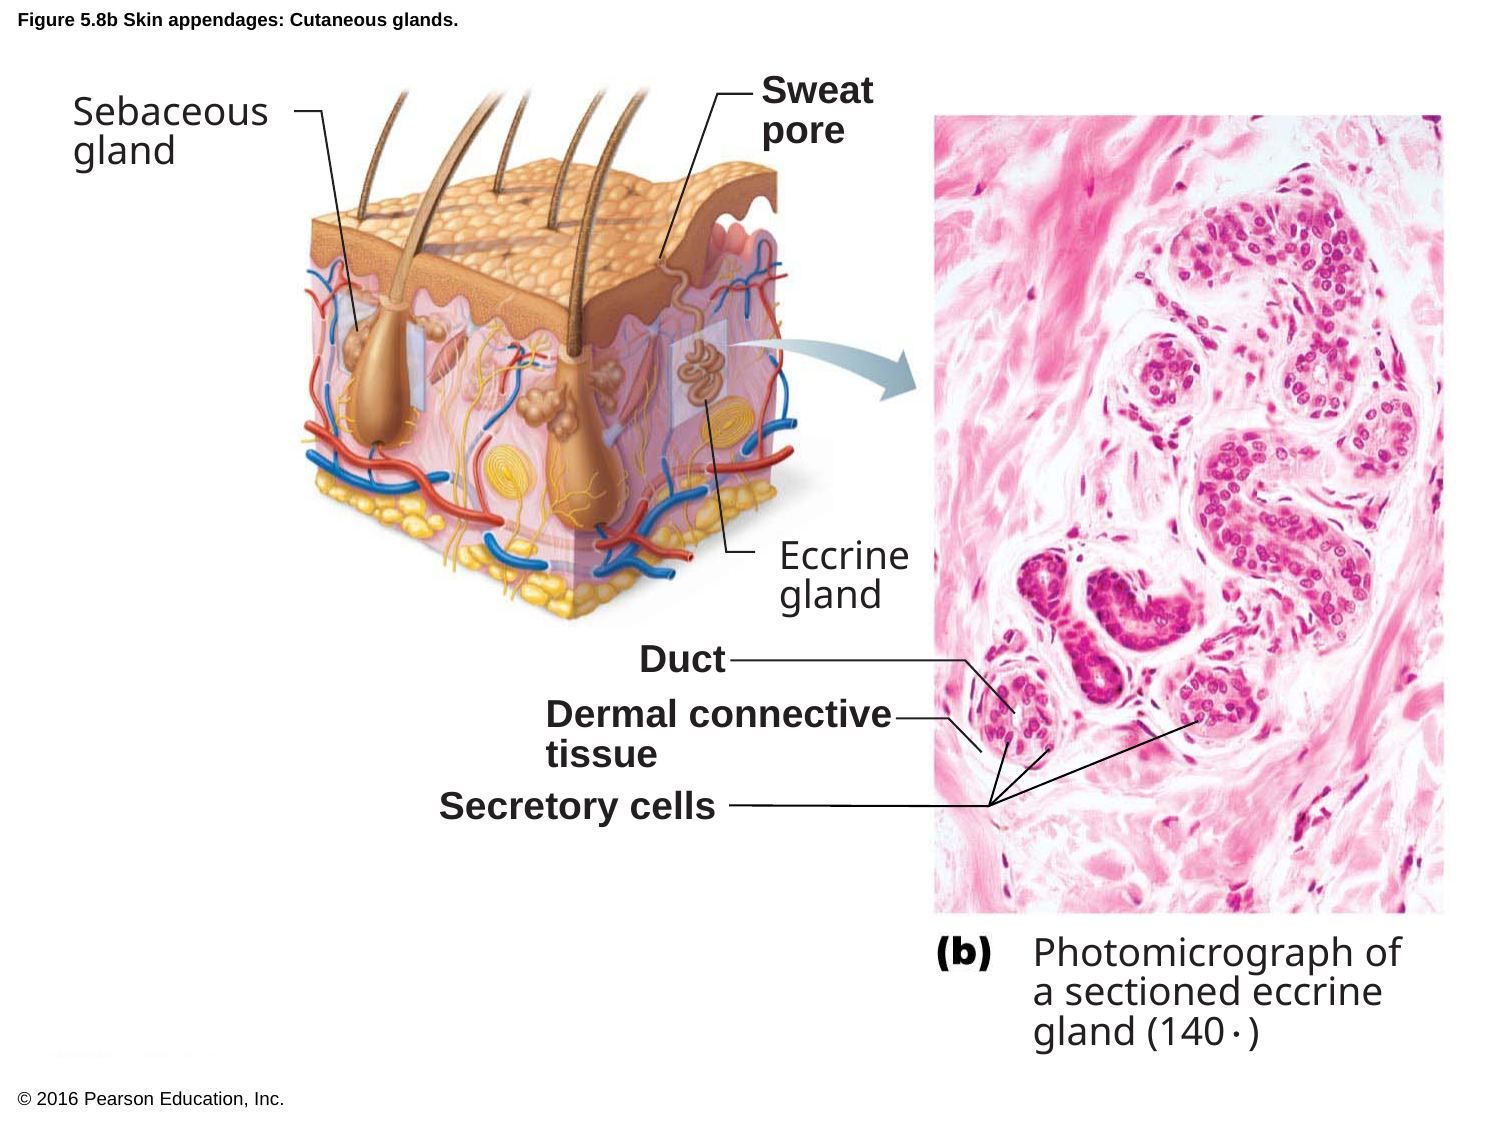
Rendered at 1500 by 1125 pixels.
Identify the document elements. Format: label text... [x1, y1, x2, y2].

footer © 2016 Pearson Education, Inc. [2, 1079, 509, 1121]
picture [48, 67, 1452, 1058]
title Figure 5.8b Skin appendages: Cutaneous glands. [2, 2, 1493, 66]
